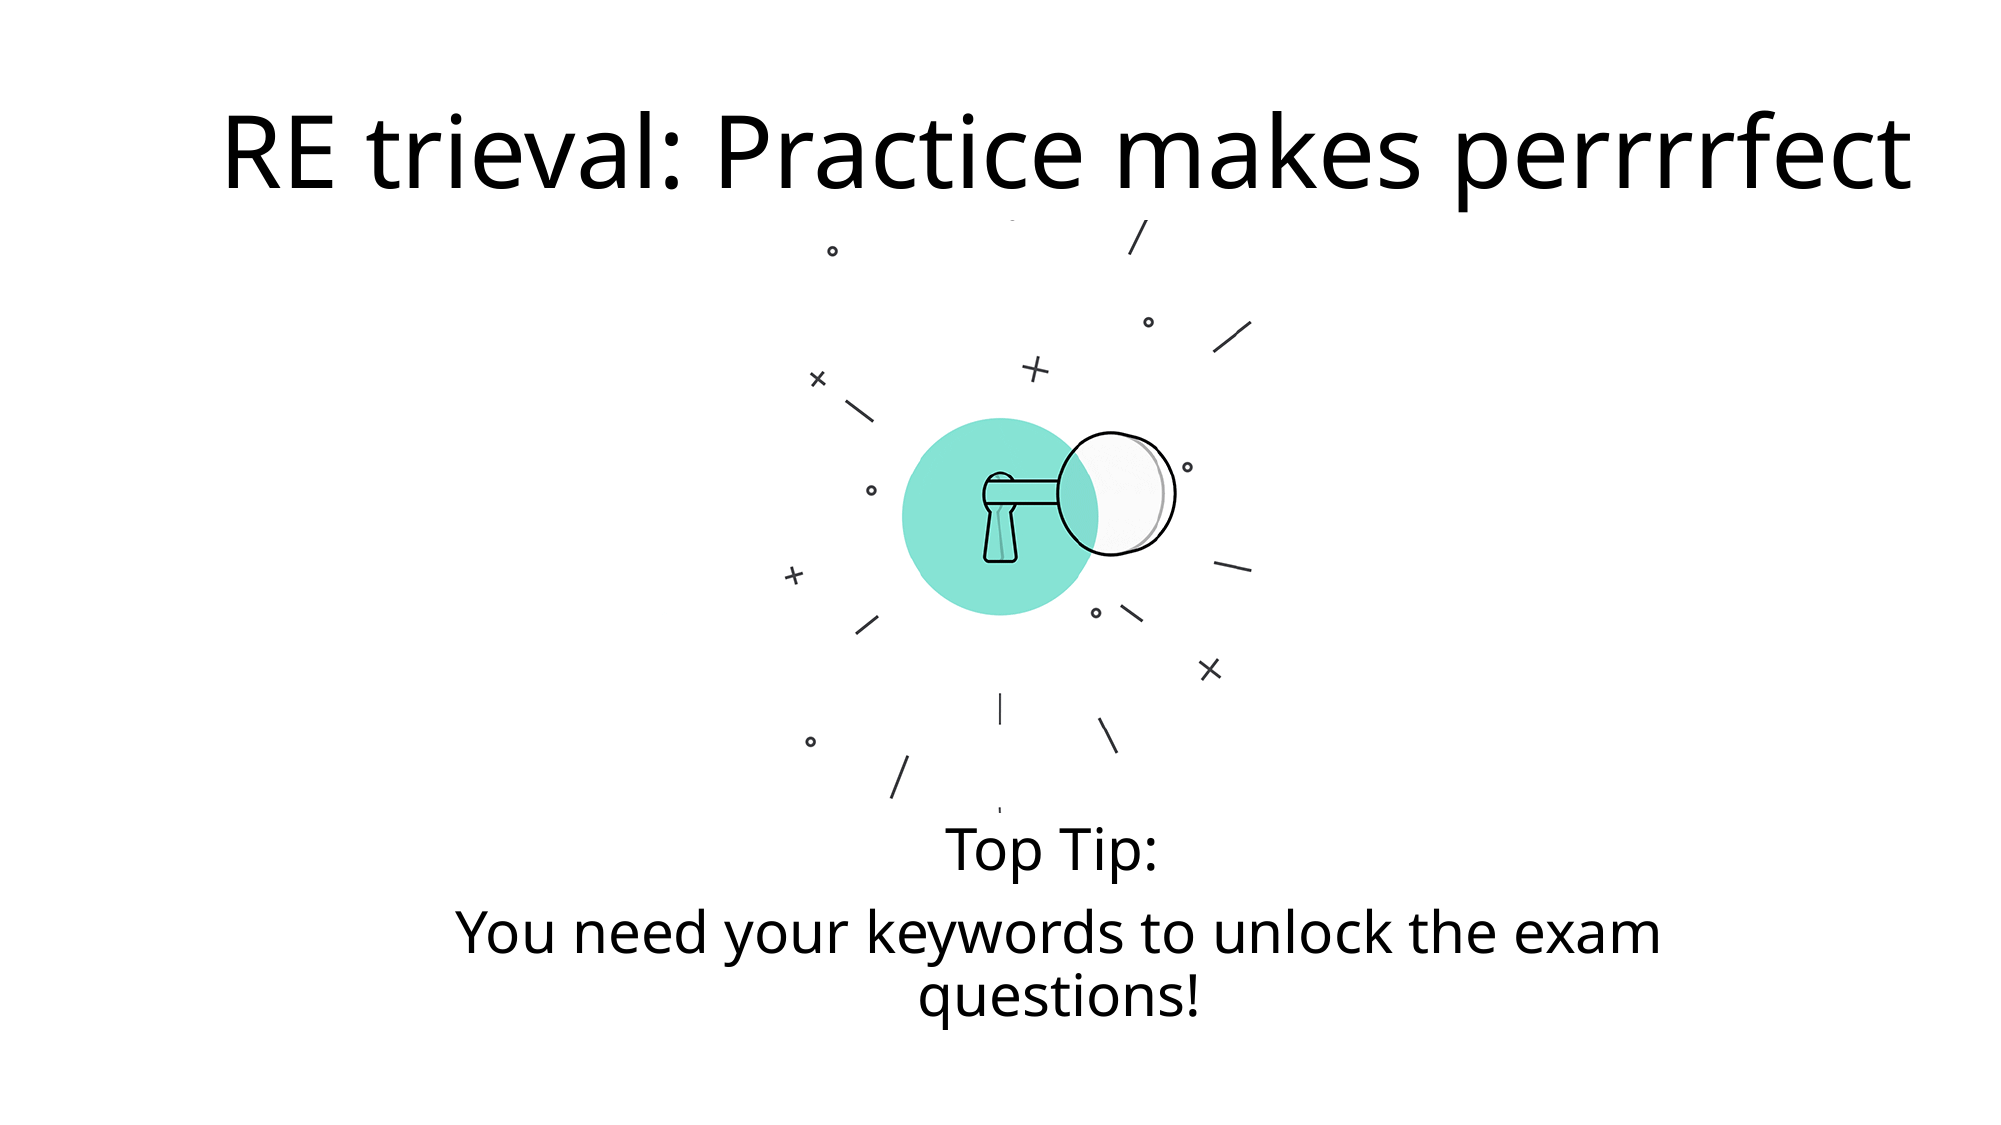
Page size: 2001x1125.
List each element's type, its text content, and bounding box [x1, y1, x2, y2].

picture [605, 220, 1395, 813]
title RE trieval: Practice makes perrrrfect [193, 23, 1940, 218]
subtitle Top Tip: You need your keywords to unlock the exam questions! [309, 812, 1810, 1084]
